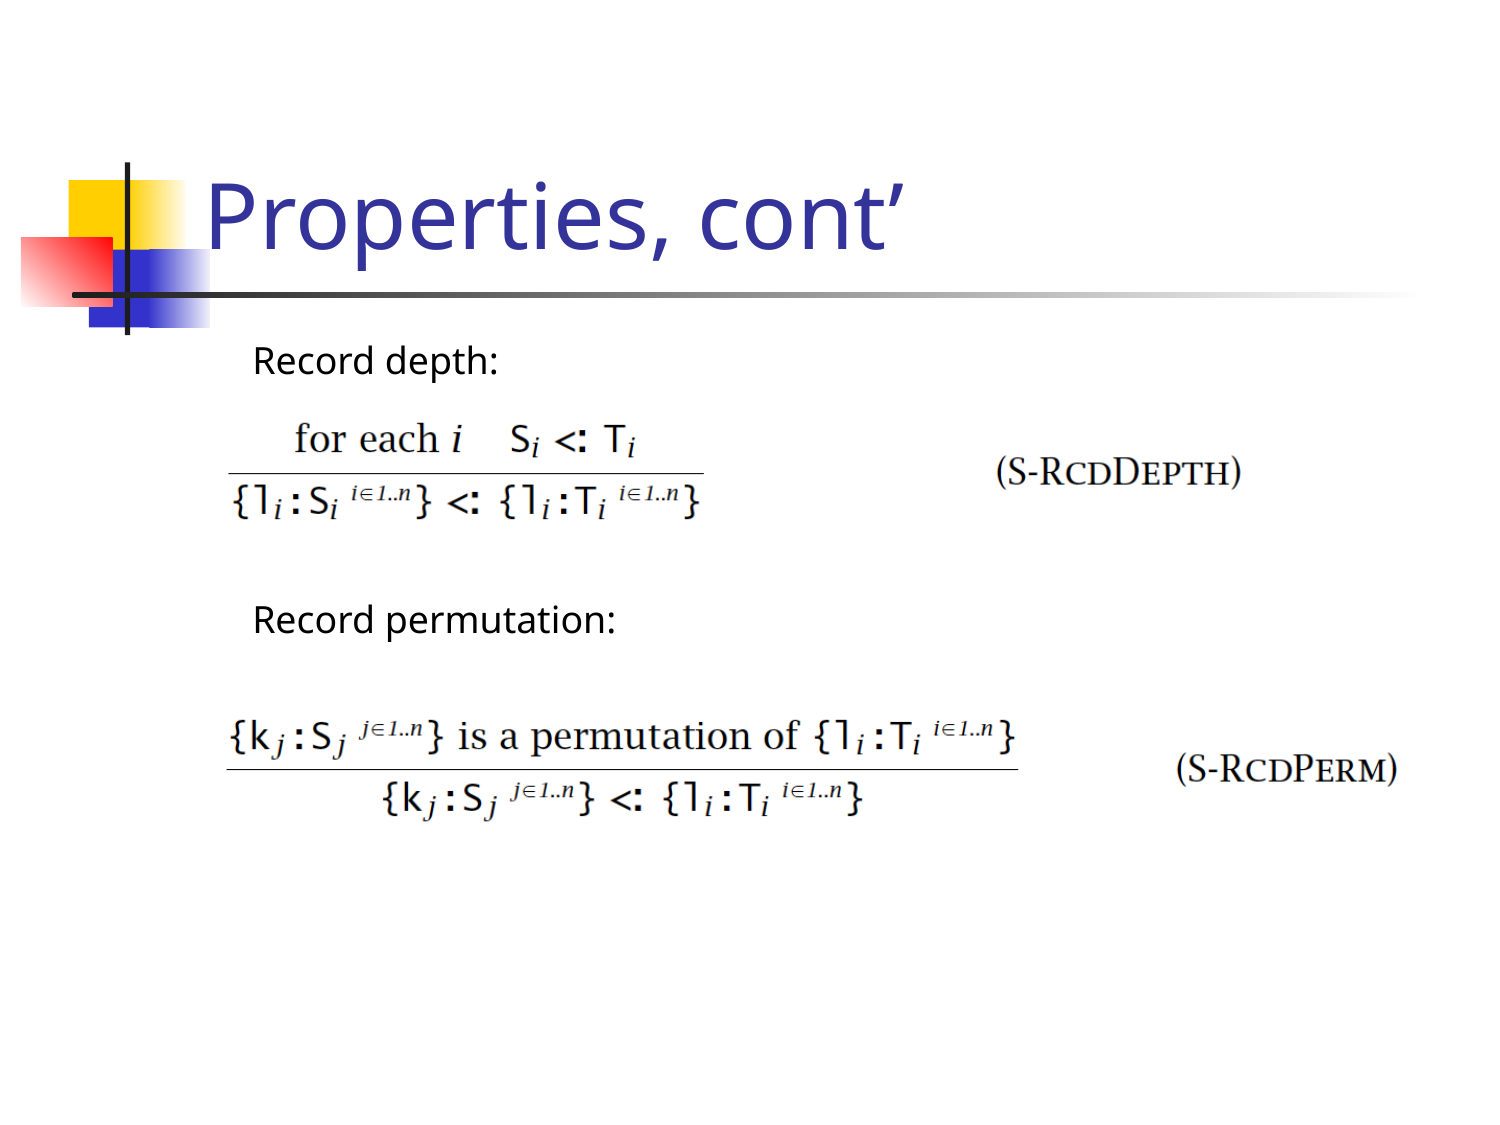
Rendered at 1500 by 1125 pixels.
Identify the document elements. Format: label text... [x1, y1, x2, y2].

text_box Record depth: [237, 329, 549, 390]
text_box Record permutation: [237, 588, 663, 649]
title Properties, cont’ [188, 35, 1468, 275]
picture [193, 405, 1271, 537]
picture [188, 700, 1423, 837]
